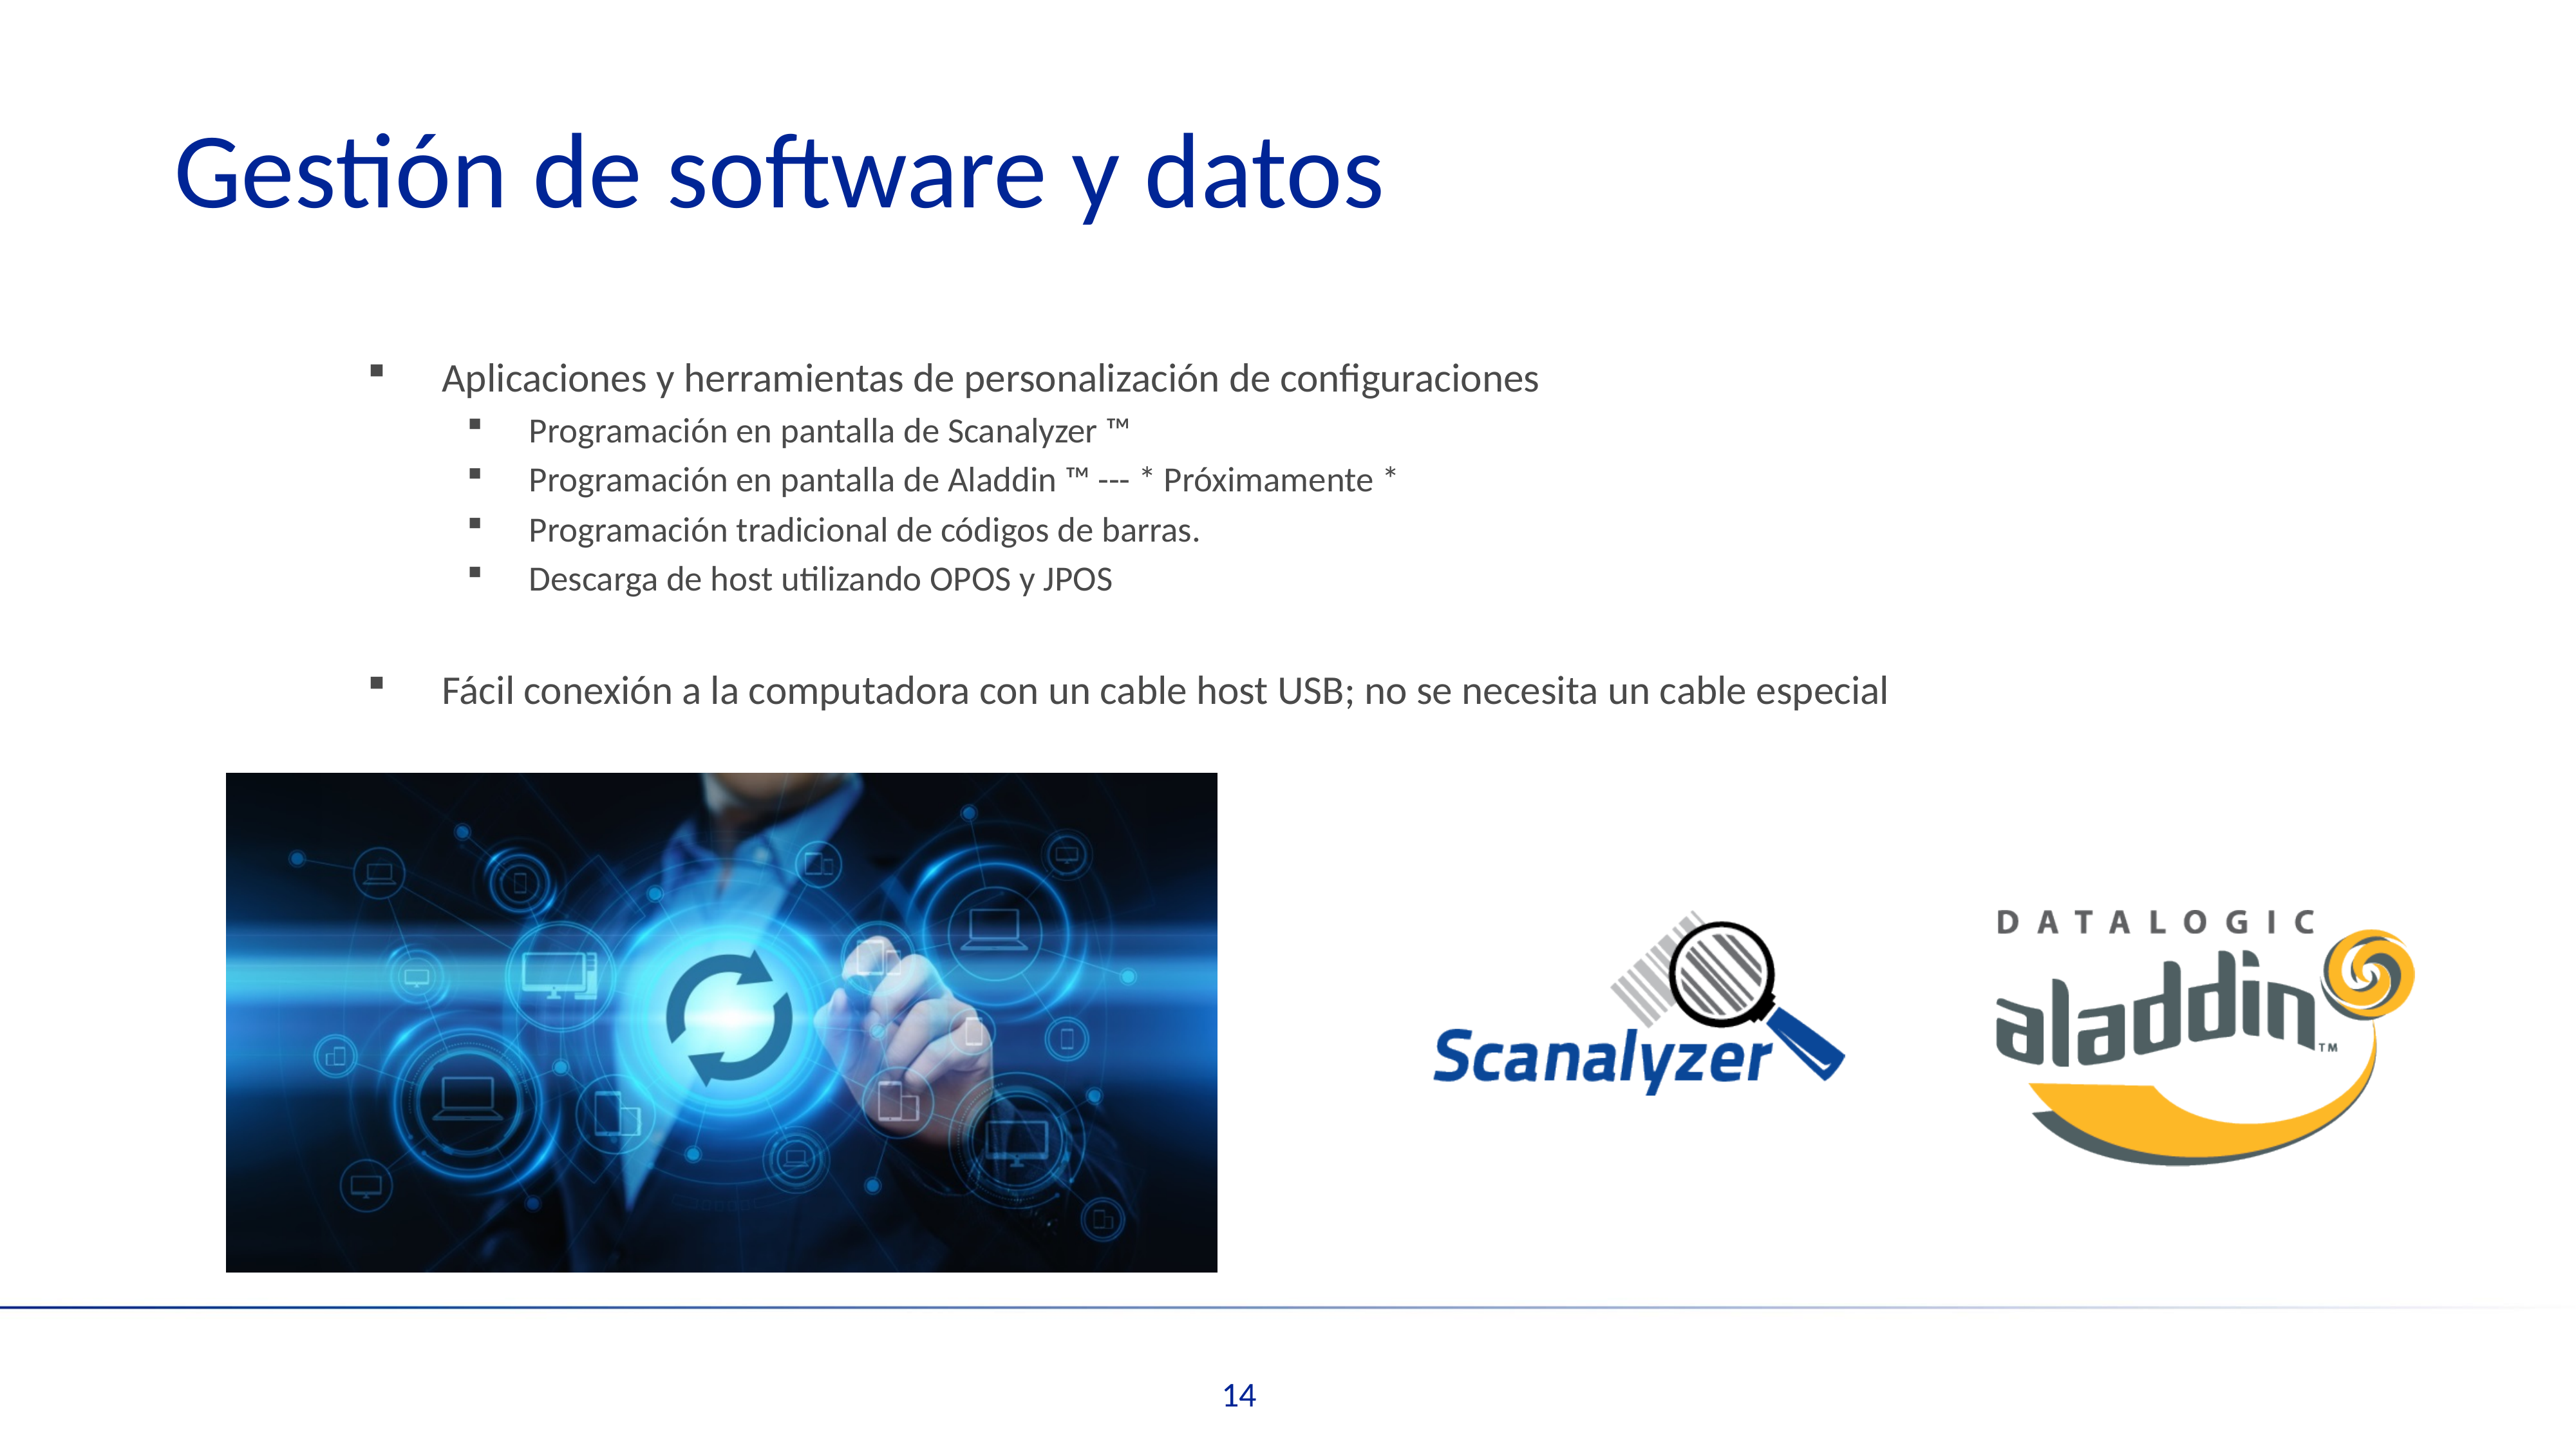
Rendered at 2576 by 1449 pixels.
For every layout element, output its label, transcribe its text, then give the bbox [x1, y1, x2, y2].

slide_number 14 [1198, 1358, 1309, 1428]
list Aplicaciones y herramientas de personalización de configuraciones Programación en pantalla de Scanalyzer ™ Programación en pantalla de Aladdin ™ --- * Próximamente * Programación tradicional de códigos de barras. Descarga de host utilizando OPOS y JPOS Fácil conexión a la computadora con un cable host USB; no se necesita un cable especial [344, 282, 2169, 725]
title Gestión de software y datos [151, 113, 2438, 303]
picture [0, 0, 2576, 1449]
